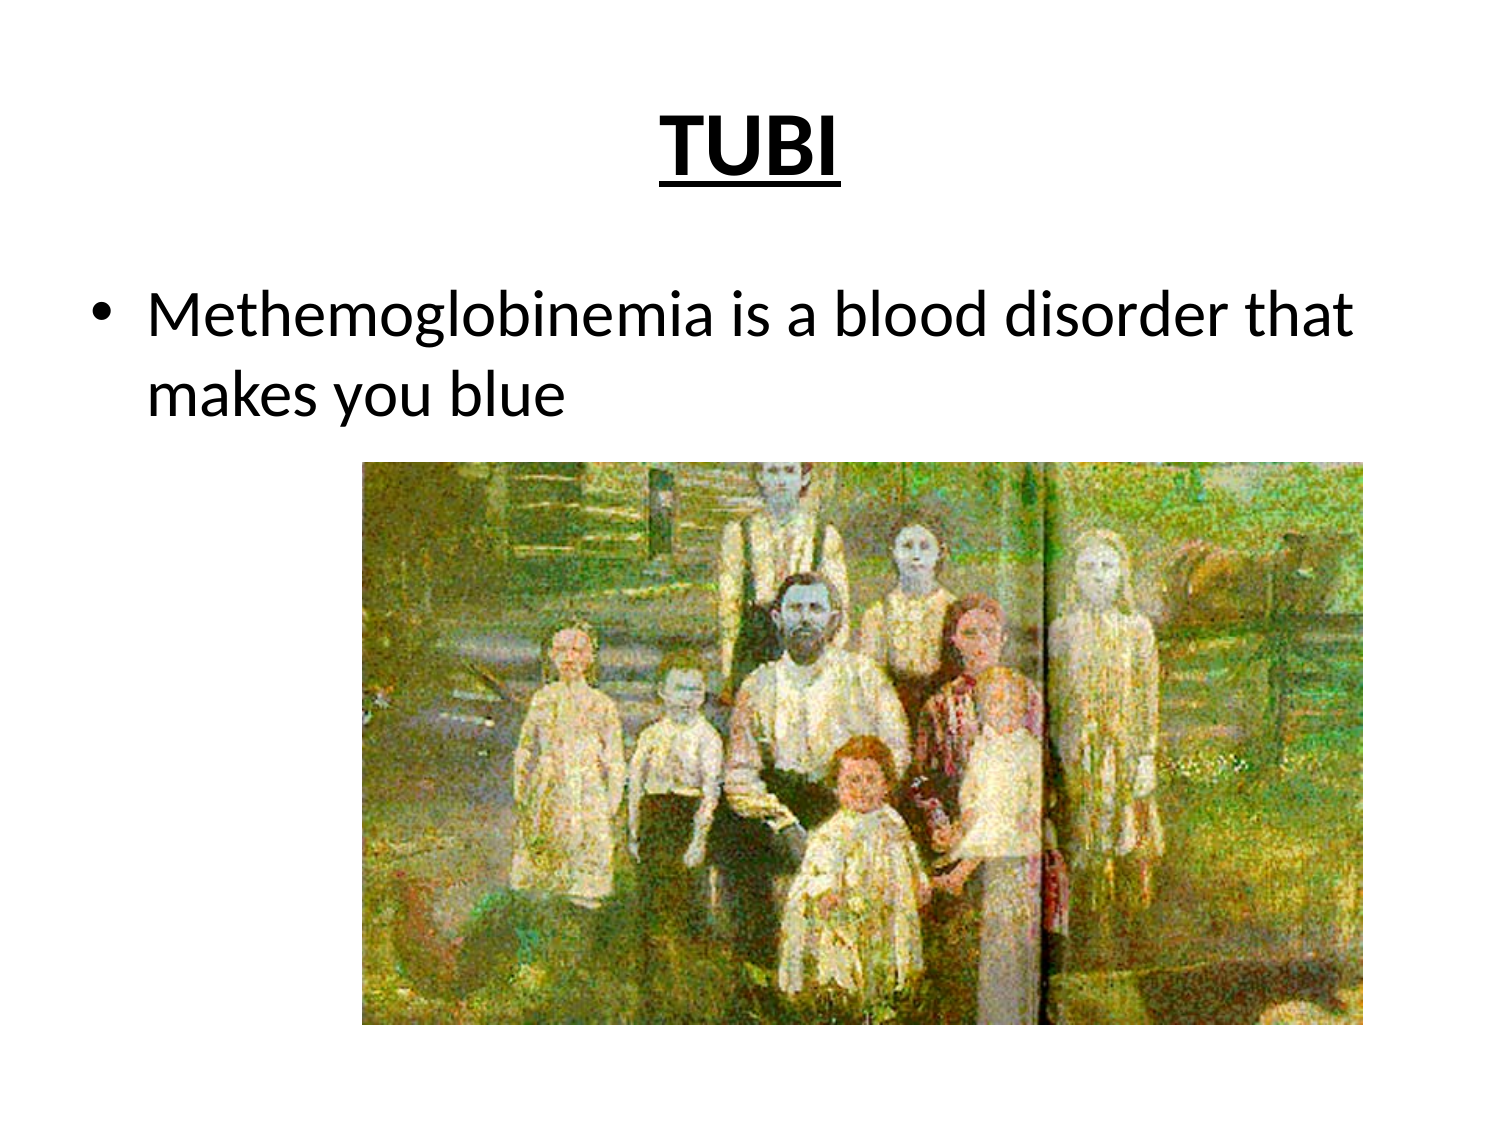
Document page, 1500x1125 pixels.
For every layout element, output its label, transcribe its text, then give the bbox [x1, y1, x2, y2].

title TUBI [75, 45, 1425, 233]
picture [362, 462, 1363, 1026]
list Methemoglobinemia is a blood disorder that makes you blue [75, 262, 1425, 1005]
